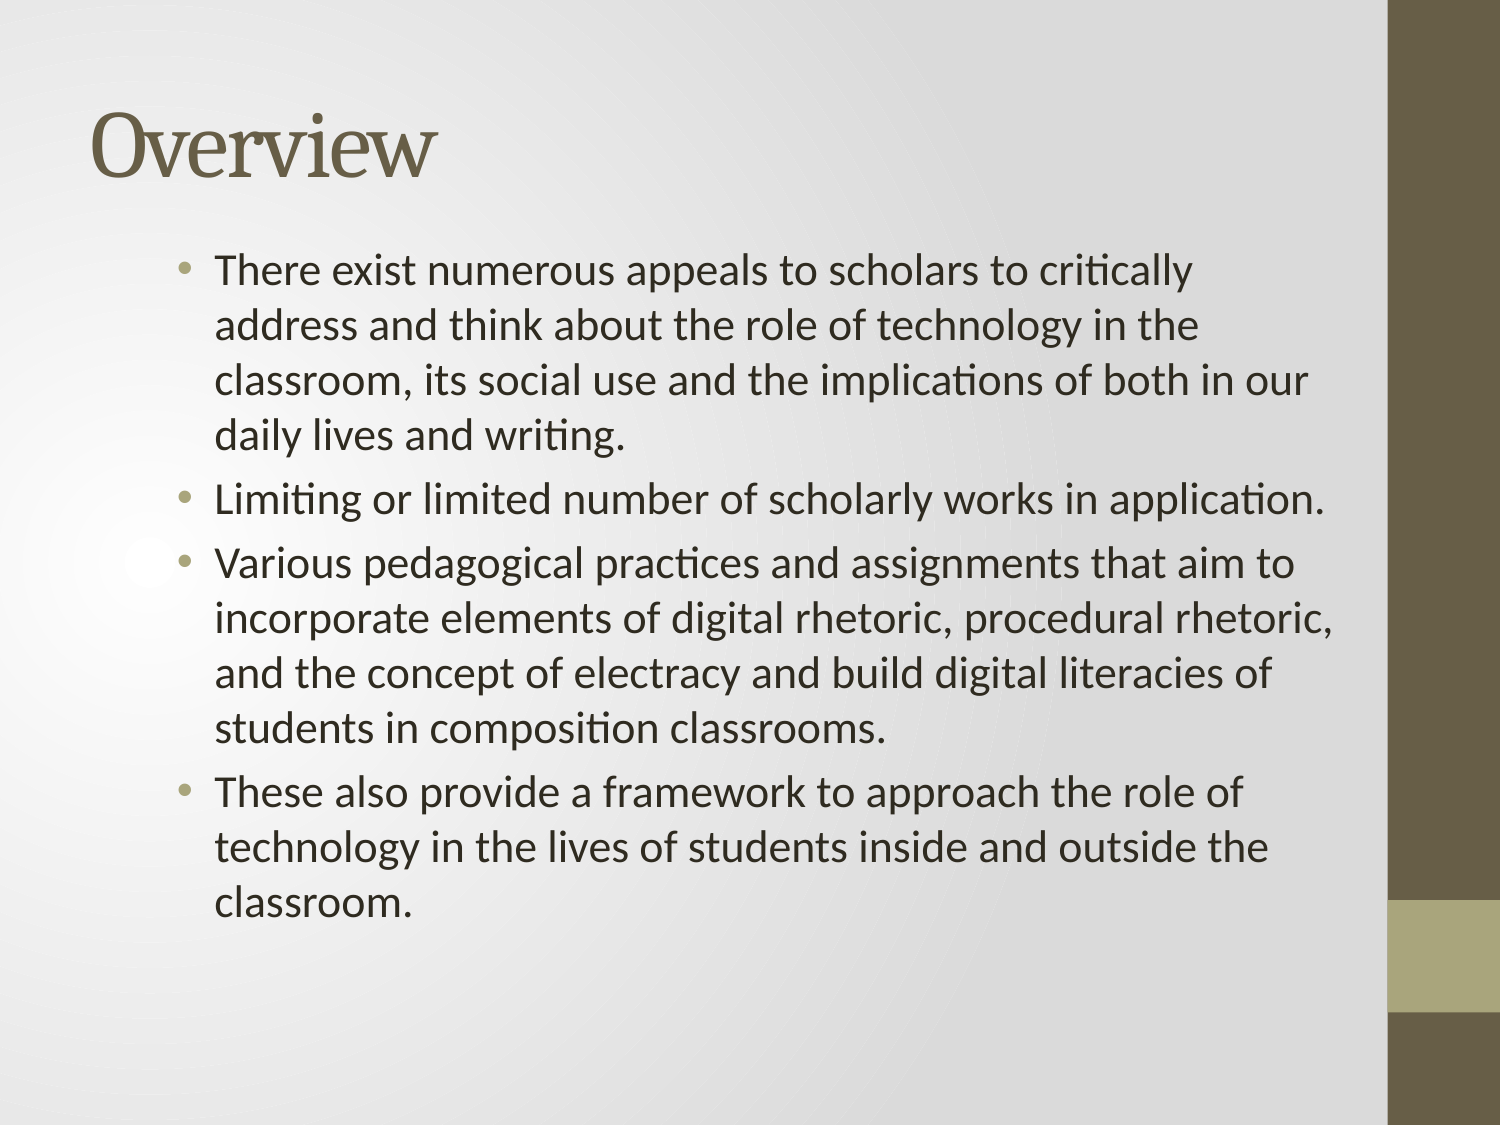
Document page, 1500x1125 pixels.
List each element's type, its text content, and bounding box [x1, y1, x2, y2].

list There exist numerous appeals to scholars to critically address and think about the role of technology in the classroom, its social use and the implications of both in our daily lives and writing. Limiting or limited number of scholarly works in application. Various pedagogical practices and assignments that aim to incorporate elements of digital rhetoric, procedural rhetoric, and the concept of electracy and build digital literacies of students in composition classrooms. These also provide a framework to approach the role of technology in the lives of students inside and outside the classroom. [143, 232, 1359, 1005]
title Overview [75, 45, 1325, 233]
